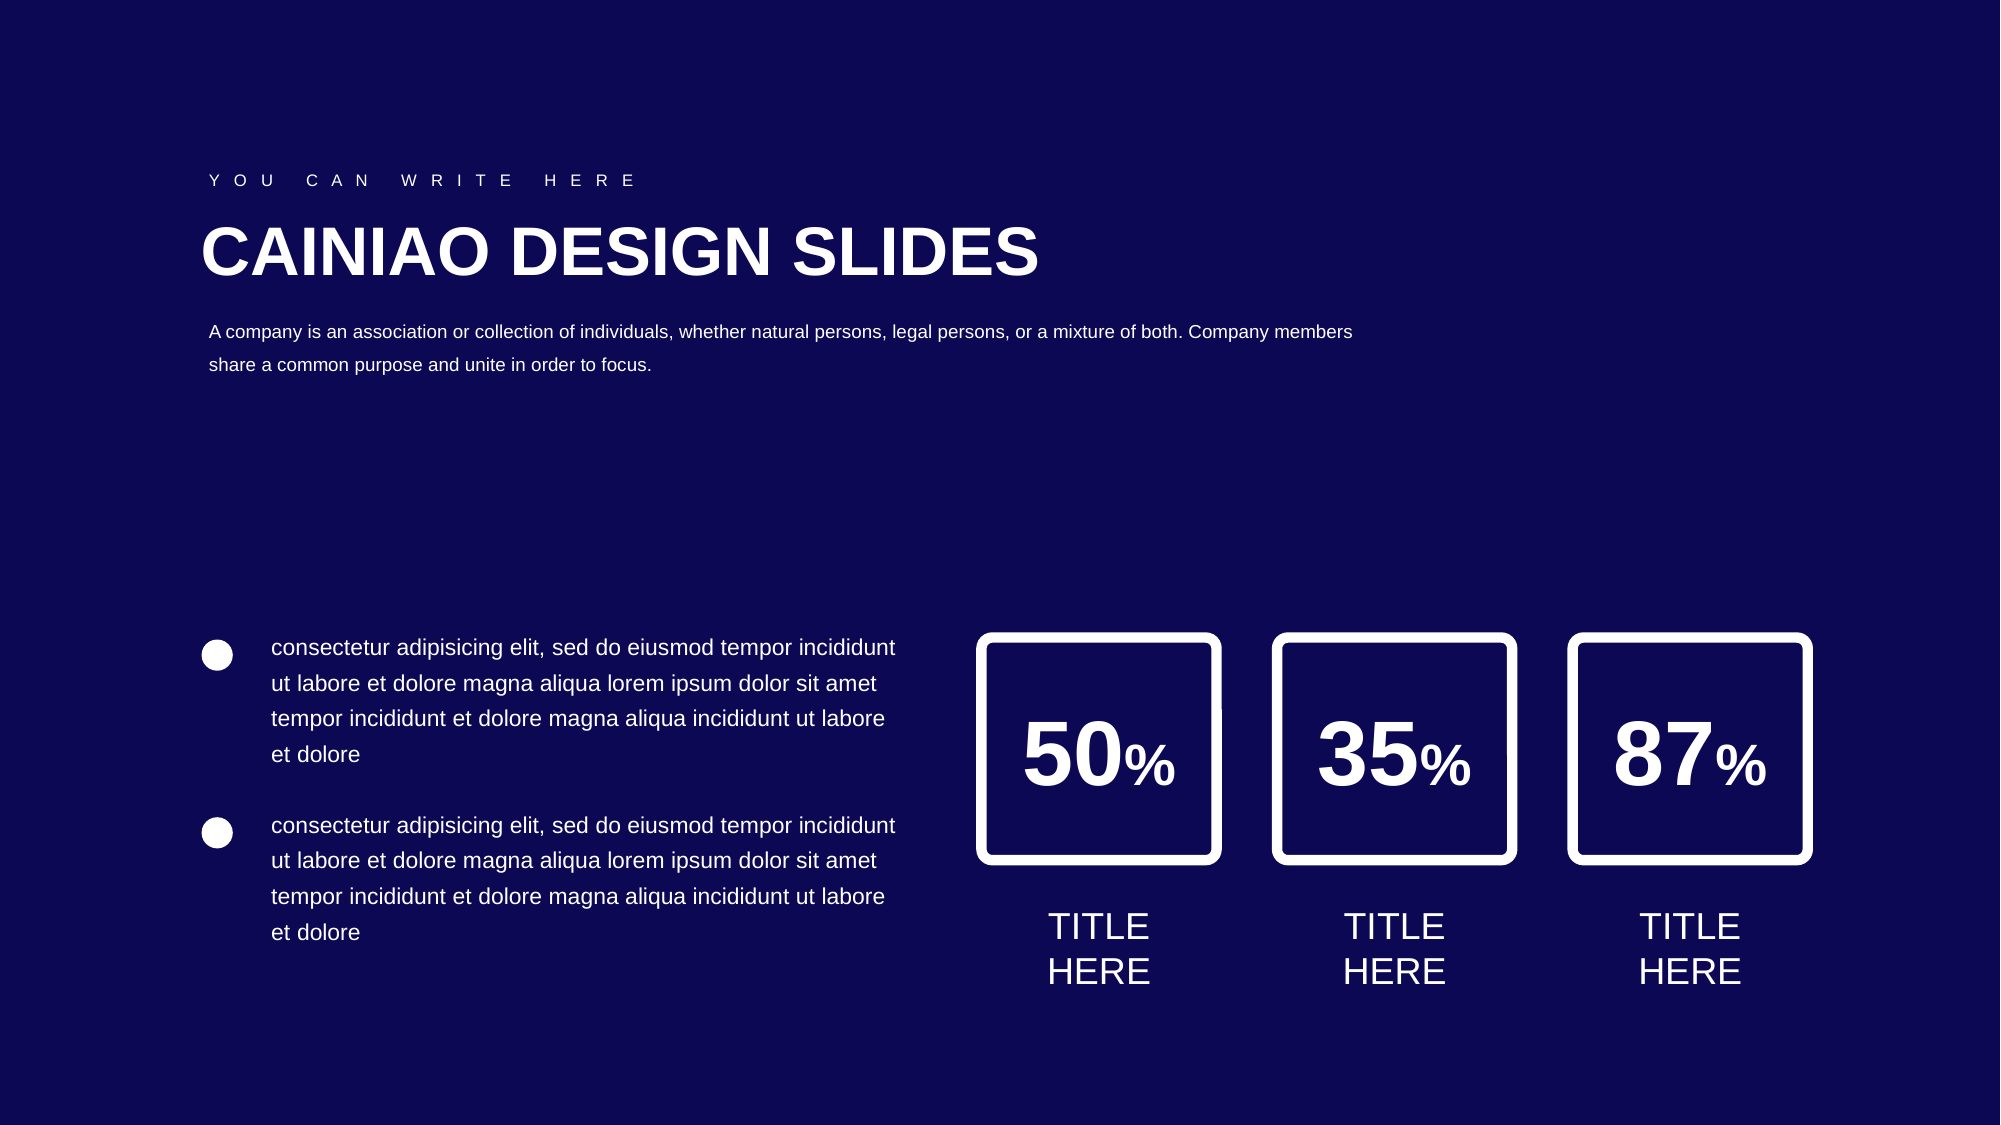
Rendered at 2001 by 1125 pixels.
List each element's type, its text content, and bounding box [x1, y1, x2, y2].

text_box 50% [980, 636, 1218, 862]
text_box consectetur adipisicing elit, sed do eiusmod tempor incididunt ut labore et dolore magna aliqua lorem ipsum dolor sit amet tempor incididunt et dolore magna aliqua incididunt ut labore et dolore [256, 794, 917, 951]
text_box CAINIAO DESIGN SLIDES [193, 203, 1161, 295]
text_box 87% [1571, 636, 1809, 862]
text_box 35% [1276, 636, 1514, 862]
text_box TITLE HERE [981, 894, 1217, 1001]
text_box Y O U C A N W R I T E H E R E [201, 165, 716, 194]
text_box consectetur adipisicing elit, sed do eiusmod tempor incididunt ut labore et dolore magna aliqua lorem ipsum dolor sit amet tempor incididunt et dolore magna aliqua incididunt ut labore et dolore [256, 617, 917, 773]
text_box TITLE HERE [1277, 894, 1513, 1001]
text_box [200, 816, 234, 850]
text_box A company is an association or collection of individuals, whether natural persons, legal persons, or a mixture of both. Company members share a common purpose and unite in order to focus. [201, 304, 1404, 381]
text_box TITLE HERE [1572, 894, 1808, 1001]
text_box [200, 638, 234, 672]
